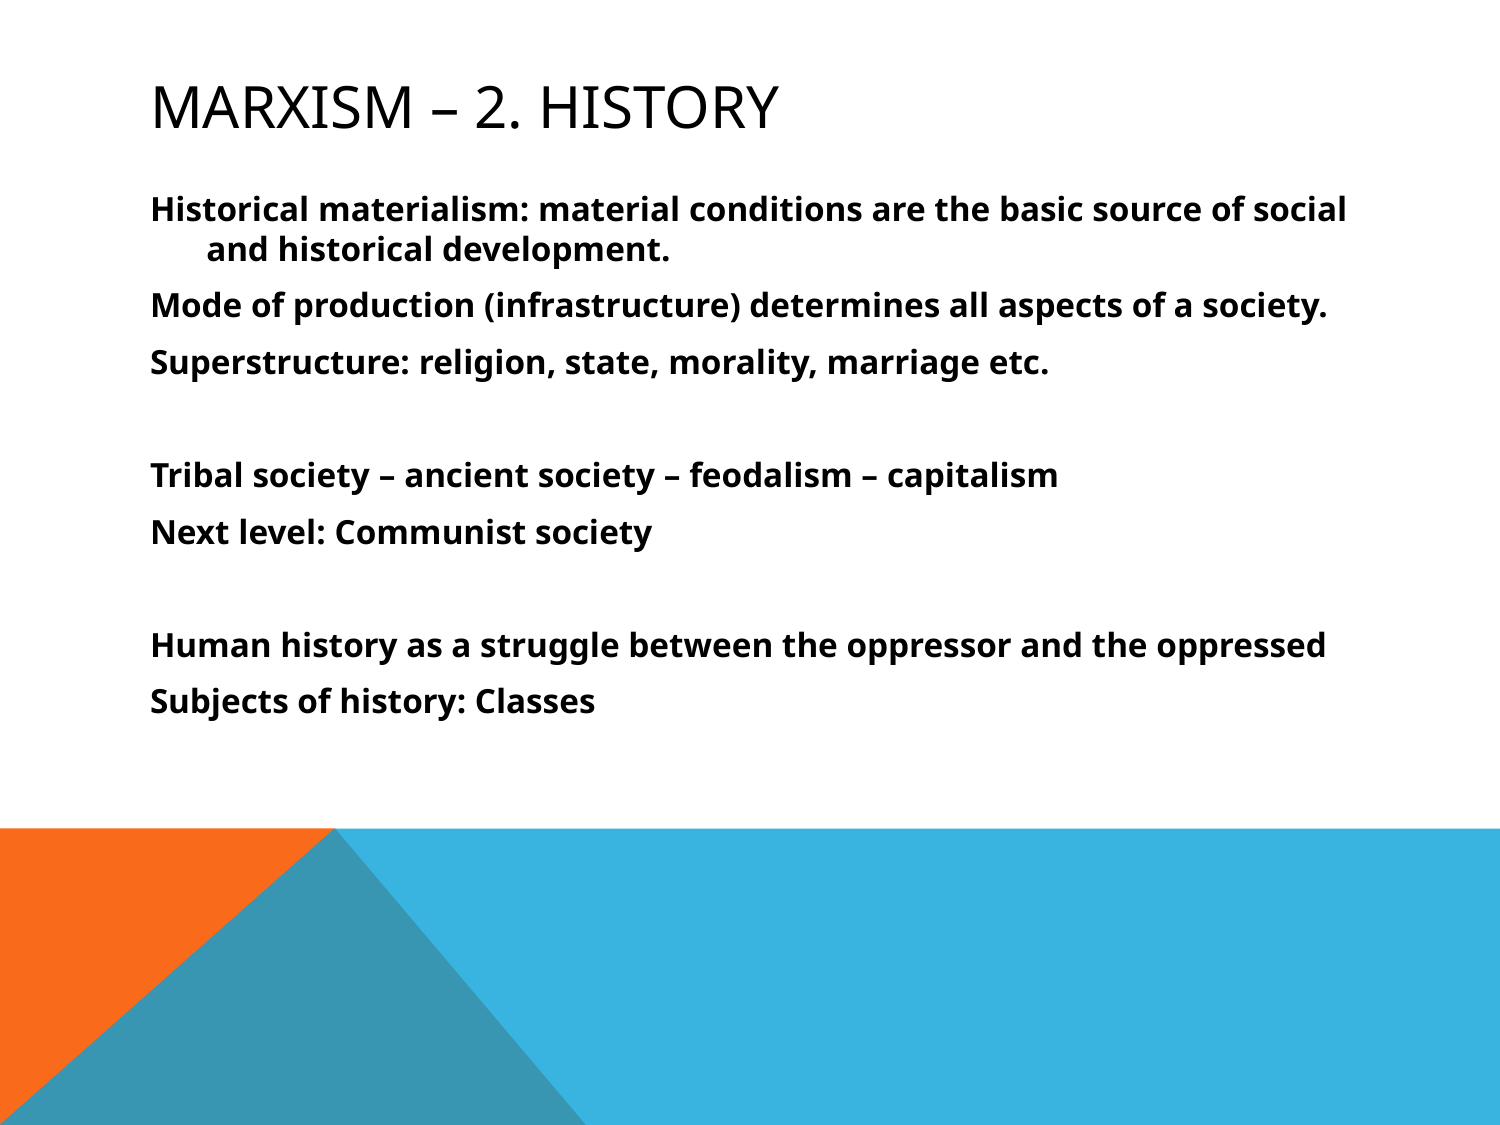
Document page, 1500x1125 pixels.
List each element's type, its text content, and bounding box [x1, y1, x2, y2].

list Historical materialism: material conditions are the basic source of social and historical development. Mode of production (infrastructure) determines all aspects of a society. Superstructure: religion, state, morality, marriage etc. Tribal society – ancient society – feodalism – capitalism Next level: Communist society Human history as a struggle between the oppressor and the oppressed Subjects of history: Classes [135, 180, 1369, 768]
title Marxism – 2. History [135, 60, 1369, 150]
